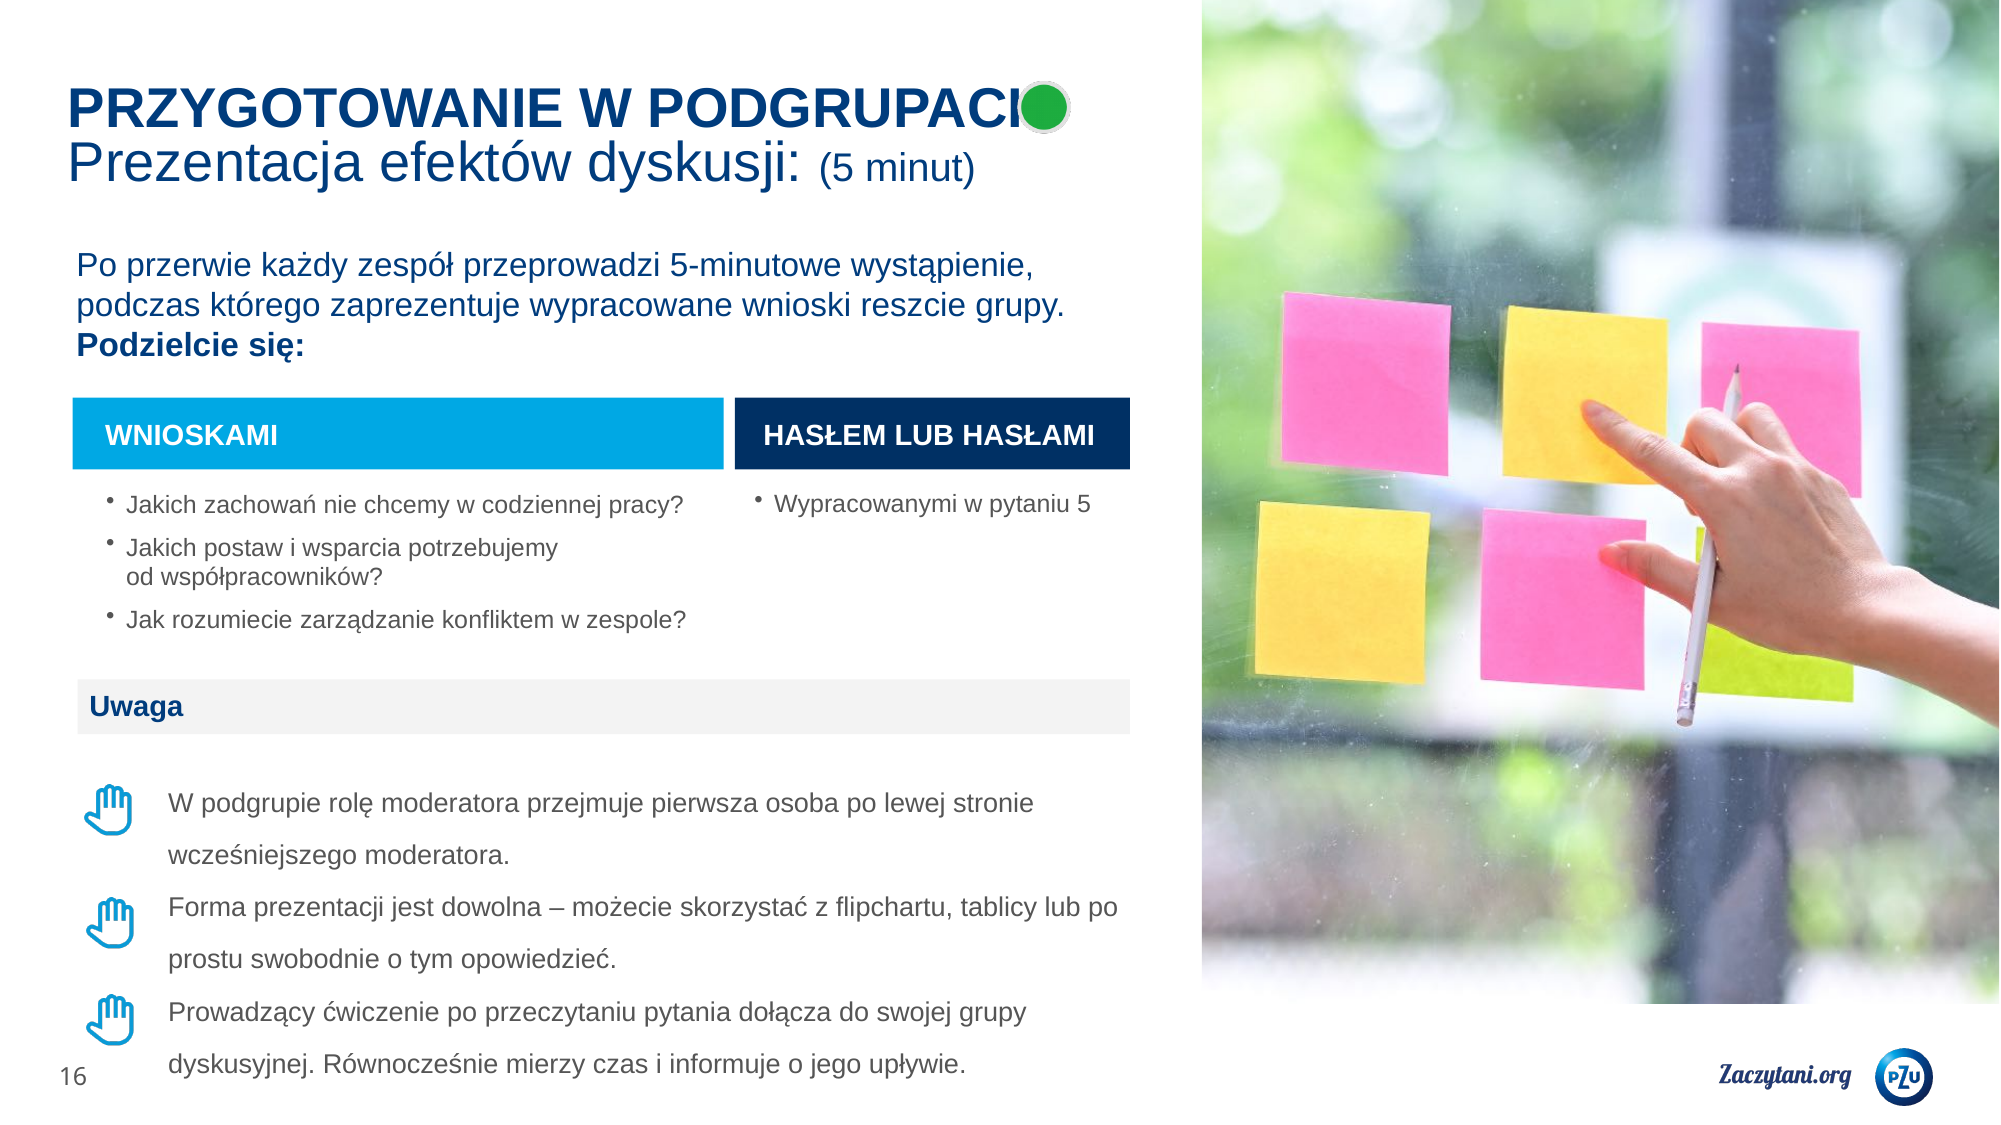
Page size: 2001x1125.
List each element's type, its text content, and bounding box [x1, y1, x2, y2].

picture [1875, 1048, 1933, 1106]
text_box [72, 397, 1132, 643]
text_box Po przerwie każdy zespół przeprowadzi 5-minutowe wystąpienie, podczas którego zaprezentuje wypracowane wnioski reszcie grupy. Podzielcie się: [76, 243, 1099, 394]
picture [1715, 1060, 1855, 1093]
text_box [76, 679, 1147, 1052]
text_box PRZYGOTOWANIE W PODGRUPACH: Prezentacja efektów dyskusji: (5 minut) [67, 84, 1073, 208]
slide_number 16 [50, 1055, 97, 1101]
picture [1012, 75, 1075, 139]
picture [1201, 0, 2000, 1004]
